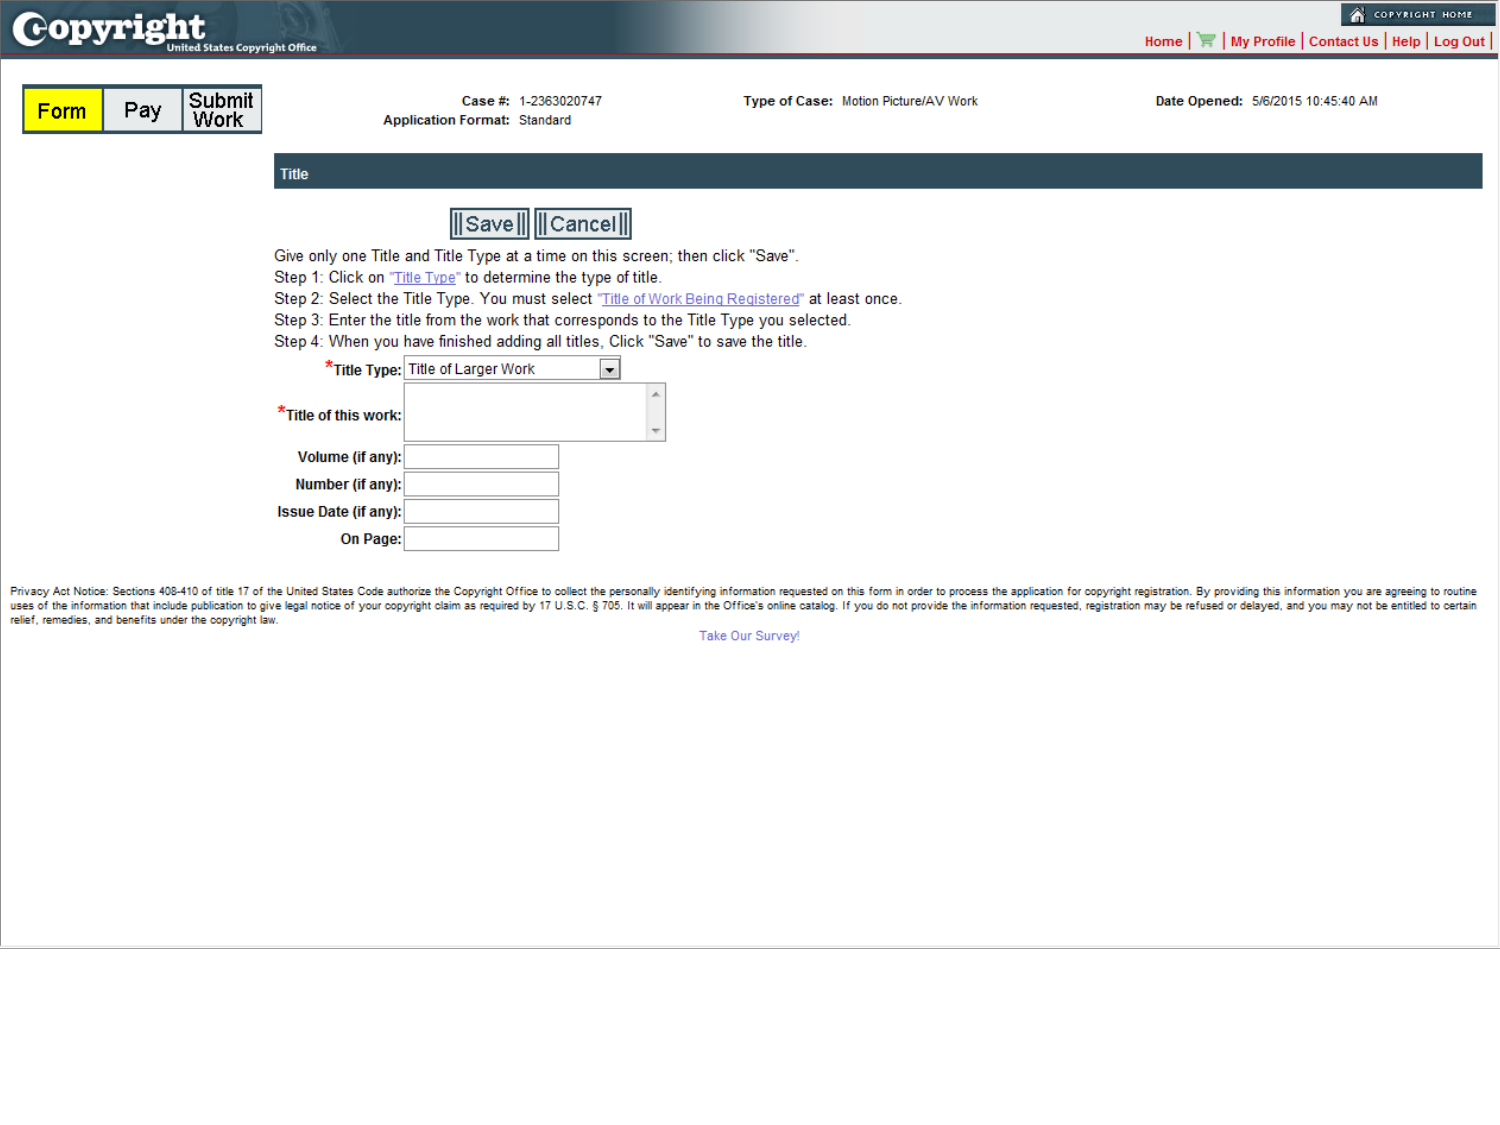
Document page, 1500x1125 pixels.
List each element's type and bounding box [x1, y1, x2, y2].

picture [0, 0, 1500, 950]
